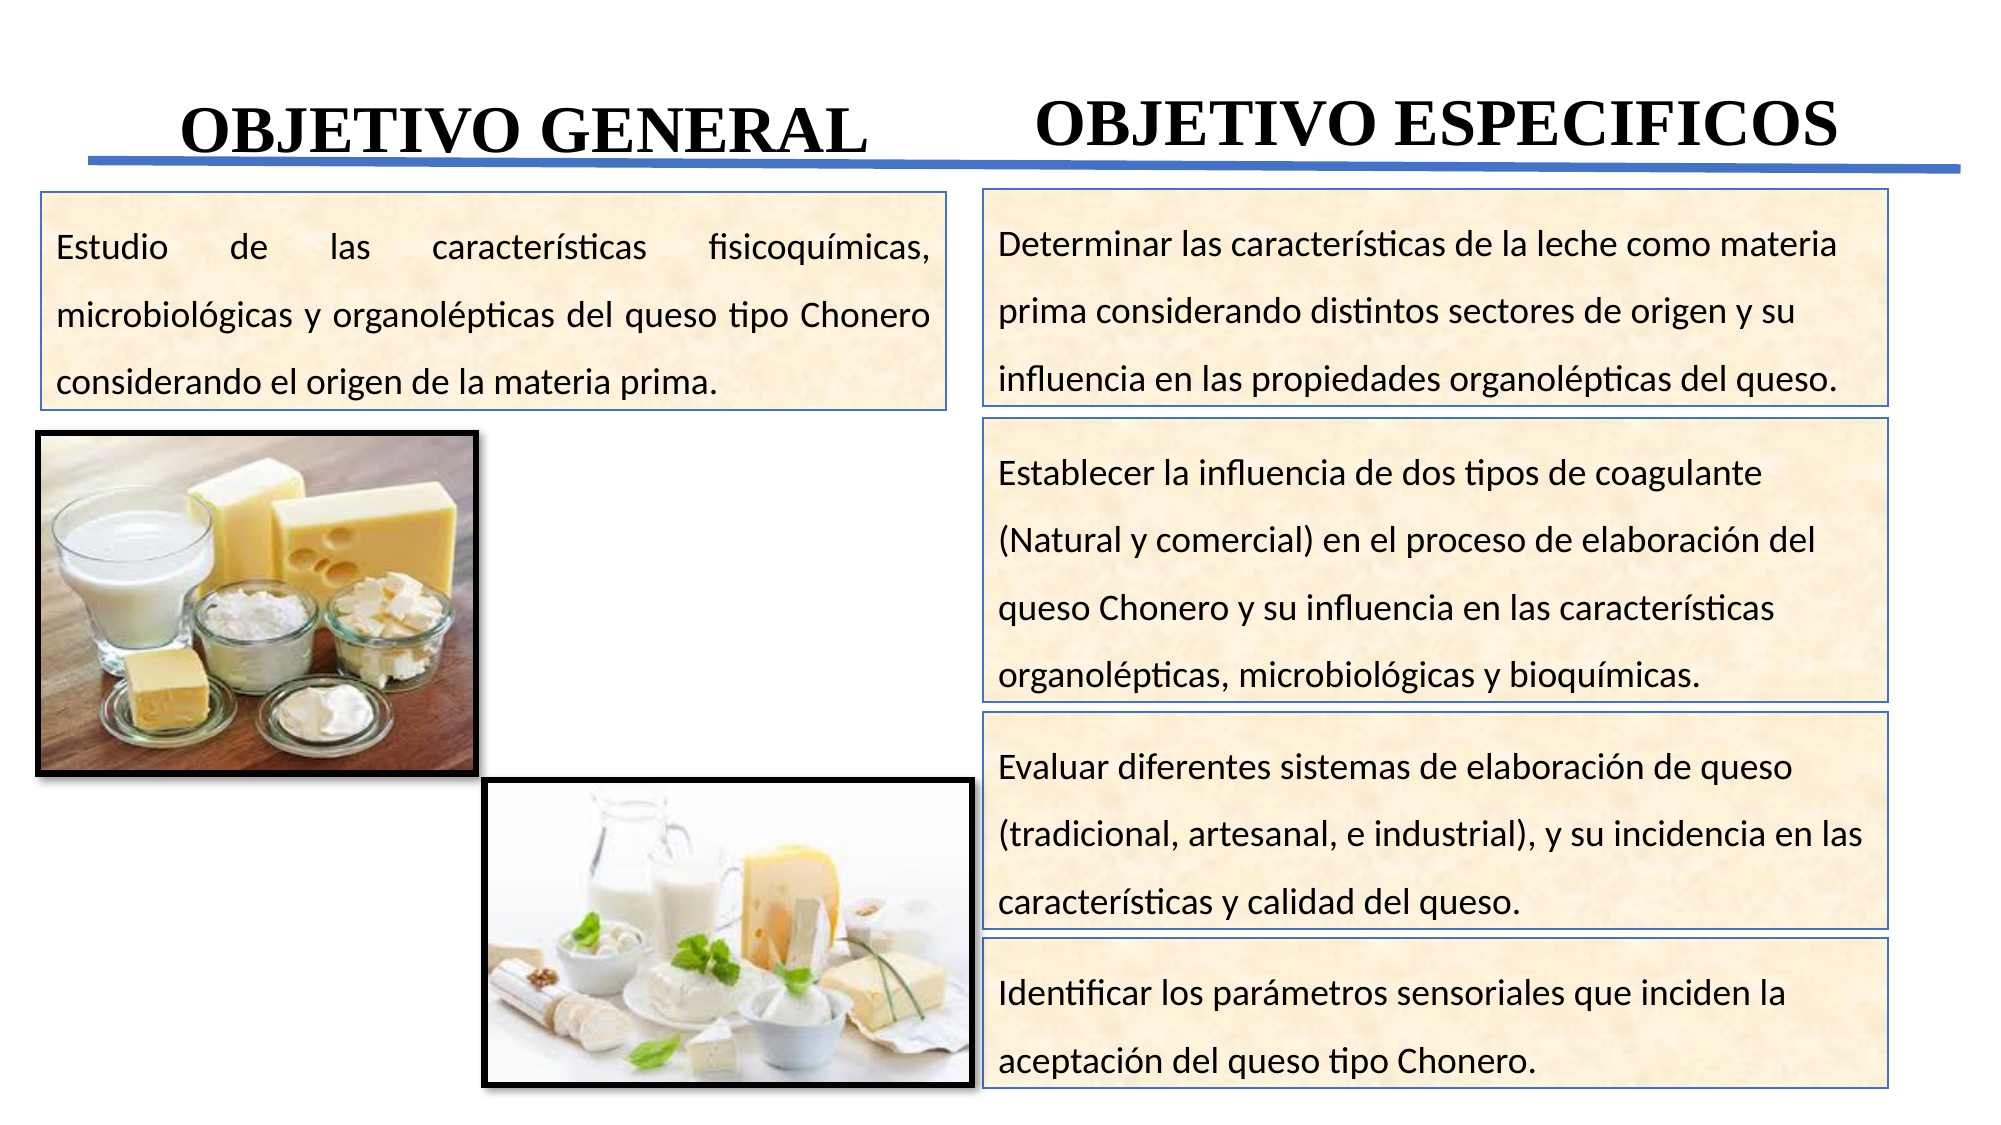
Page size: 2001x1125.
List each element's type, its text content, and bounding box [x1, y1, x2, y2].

text_box Establecer la influencia de dos tipos de coagulante (Natural y comercial) en el proceso de elaboración del queso Chonero y su influencia en las características organolépticas, microbiológicas y bioquímicas. [982, 417, 1889, 703]
text_box Determinar las características de la leche como materia prima considerando distintos sectores de origen y su influencia en las propiedades organolépticas del queso. [982, 188, 1889, 407]
picture [41, 435, 473, 771]
text_box Evaluar diferentes sistemas de elaboración de queso (tradicional, artesanal, e industrial), y su incidencia en las características y calidad del queso. [982, 711, 1889, 930]
text_box OBJETIVO GENERAL [162, 78, 888, 159]
text_box OBJETIVO ESPECIFICOS [1002, 71, 1889, 160]
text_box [88, 160, 1961, 169]
picture [487, 783, 969, 1082]
text_box OBJETIVO GENERAL [162, 169, 888, 173]
text_box Estudio de las características fisicoquímicas, microbiológicas y organolépticas del queso tipo Chonero considerando el origen de la materia prima. [40, 191, 947, 411]
text_box Identificar los parámetros sensoriales que inciden la aceptación del queso tipo Chonero. [985, 937, 1889, 1089]
